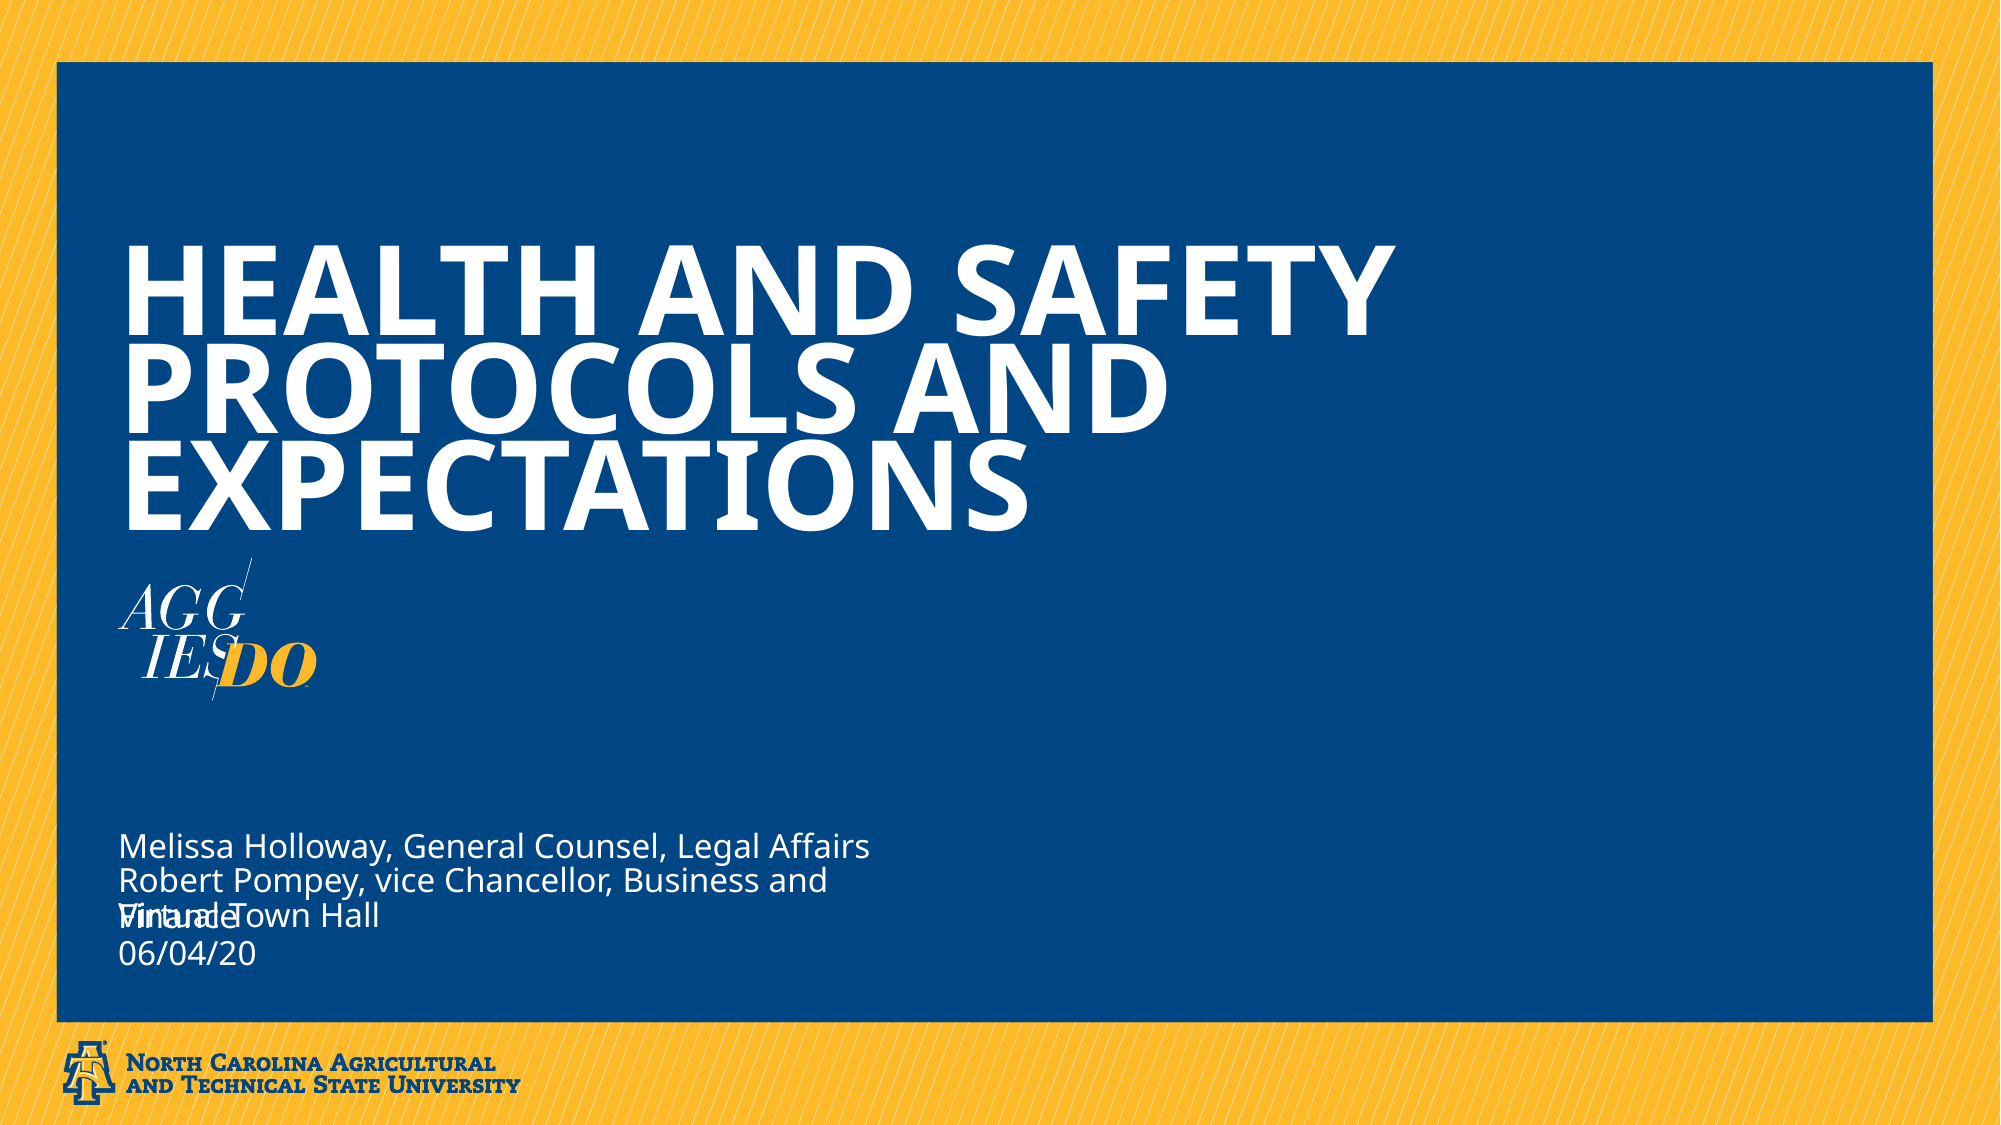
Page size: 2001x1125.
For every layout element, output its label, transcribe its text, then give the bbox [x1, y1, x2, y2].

list Robert Pompey, vice Chancellor, Business and Finance [118, 856, 937, 900]
list Virtual Town Hall [118, 890, 700, 928]
list Melissa Holloway, General Counsel, Legal Affairs [118, 822, 893, 857]
list 06/04/20 [118, 928, 700, 977]
title Health and safety protocols and expectations [118, 227, 1843, 558]
